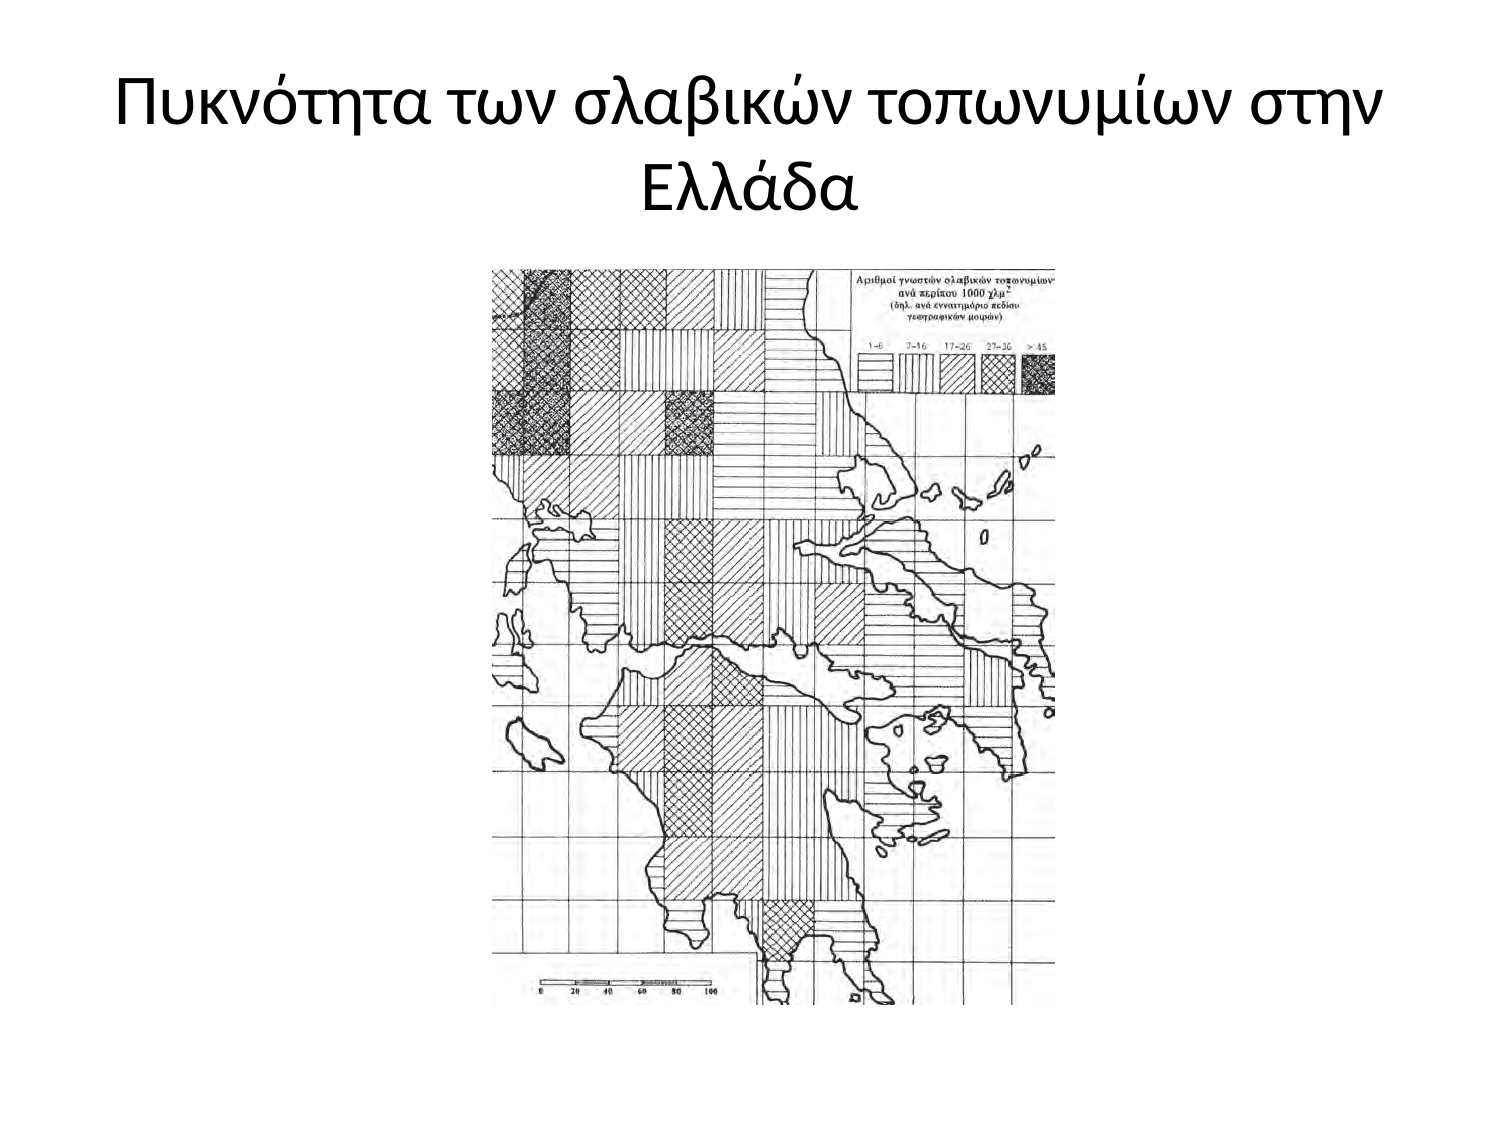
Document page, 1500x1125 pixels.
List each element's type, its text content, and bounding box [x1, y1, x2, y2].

title Πυκνότητα των σλαβικών τοπωνυμίων στην Ελλάδα [75, 45, 1425, 233]
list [491, 269, 1055, 1006]
